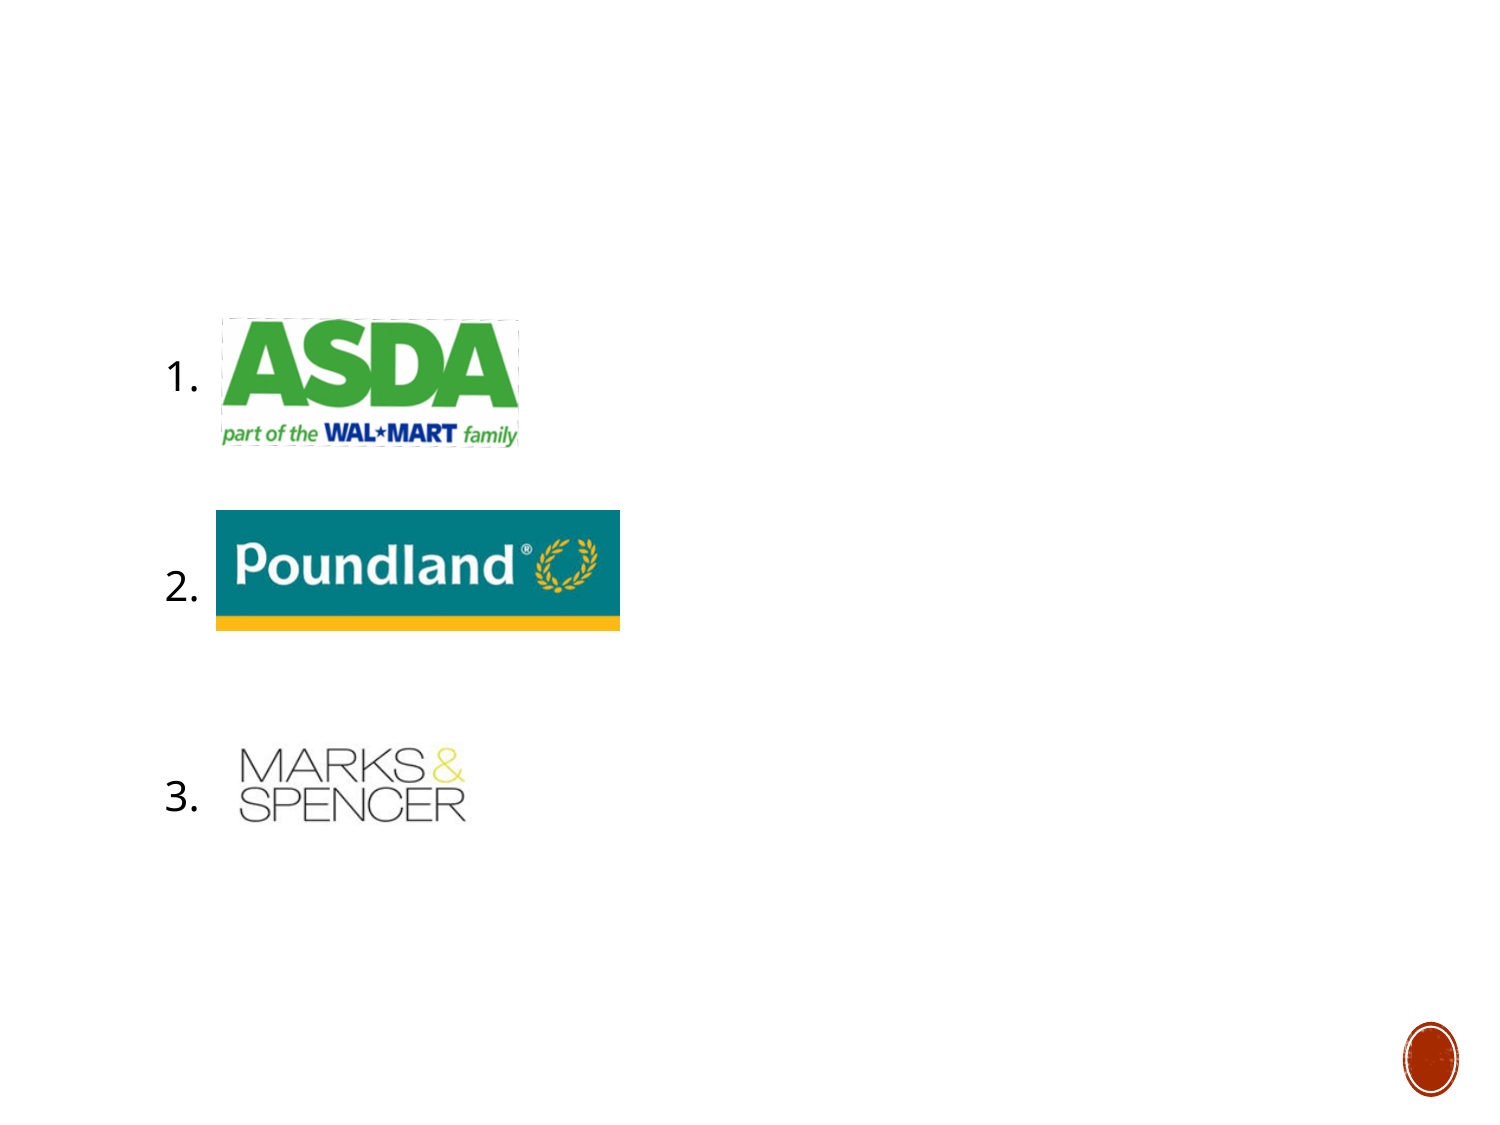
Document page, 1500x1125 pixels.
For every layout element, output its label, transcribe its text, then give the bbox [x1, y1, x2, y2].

picture [215, 715, 491, 877]
list 1. 2. 3. [131, 348, 1370, 1013]
picture [216, 304, 524, 462]
picture [216, 510, 620, 631]
